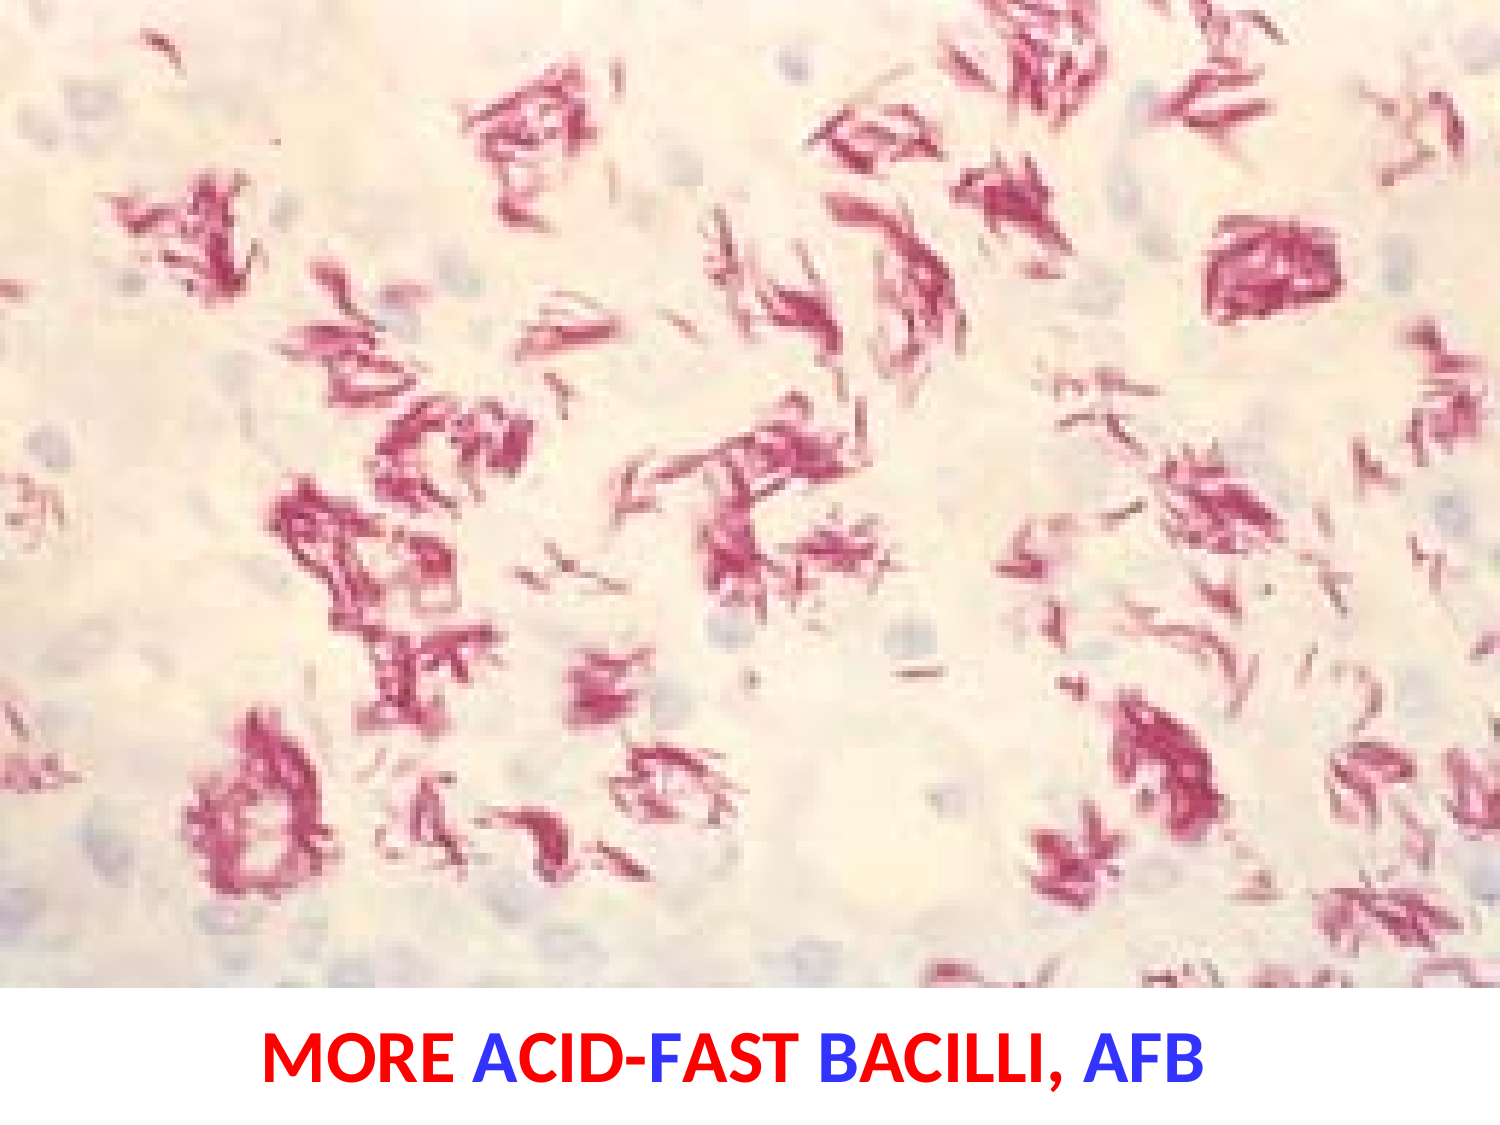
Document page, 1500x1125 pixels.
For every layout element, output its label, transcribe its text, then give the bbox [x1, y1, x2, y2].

text_box MORE ACID-FAST BACILLI, AFB [0, 999, 1500, 1105]
picture [0, 0, 1500, 988]
